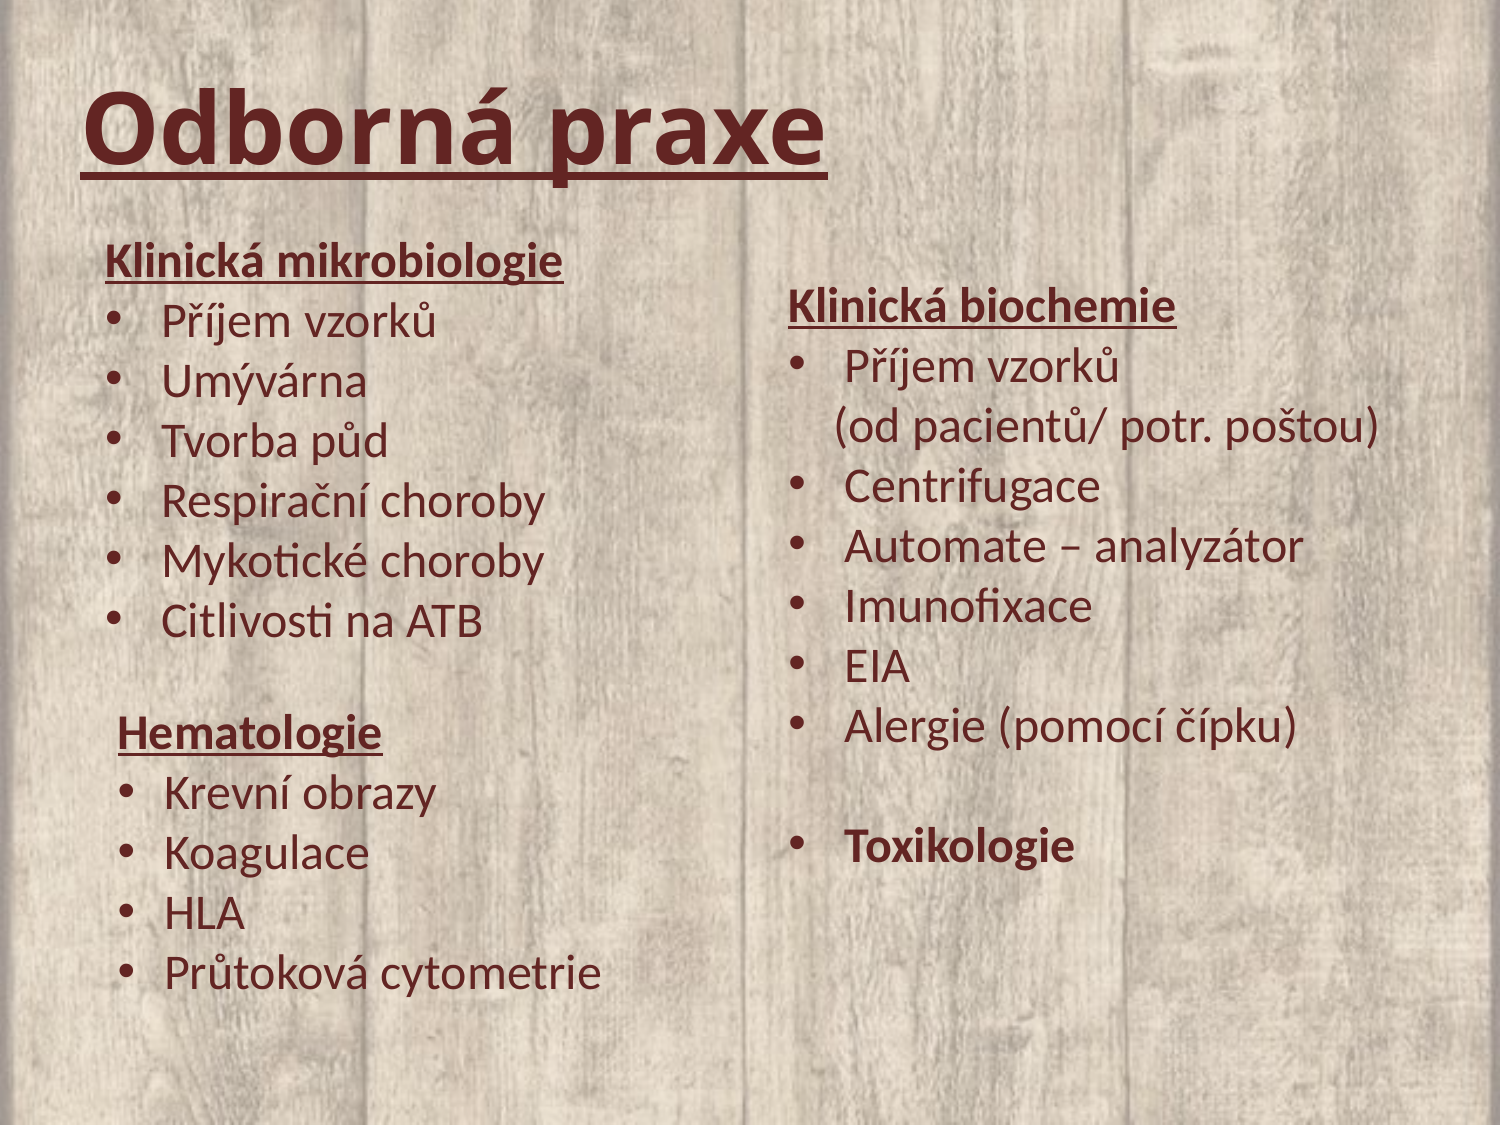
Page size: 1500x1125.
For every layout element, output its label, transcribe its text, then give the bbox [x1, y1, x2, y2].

text_box Klinická mikrobiologie Příjem vzorků Umývárna Tvorba půd Respirační choroby Mykotické choroby Citlivosti na ATB [90, 219, 669, 655]
text_box Klinická biochemie Příjem vzorků (od pacientů/ potr. poštou) Centrifugace Automate – analyzátor Imunofixace EIA Alergie (pomocí čípku) Toxikologie [773, 264, 1471, 880]
title Odborná praxe [64, 30, 1415, 219]
text_box Hematologie Krevní obrazy Koagulace HLA Průtoková cytometrie [102, 692, 635, 1008]
